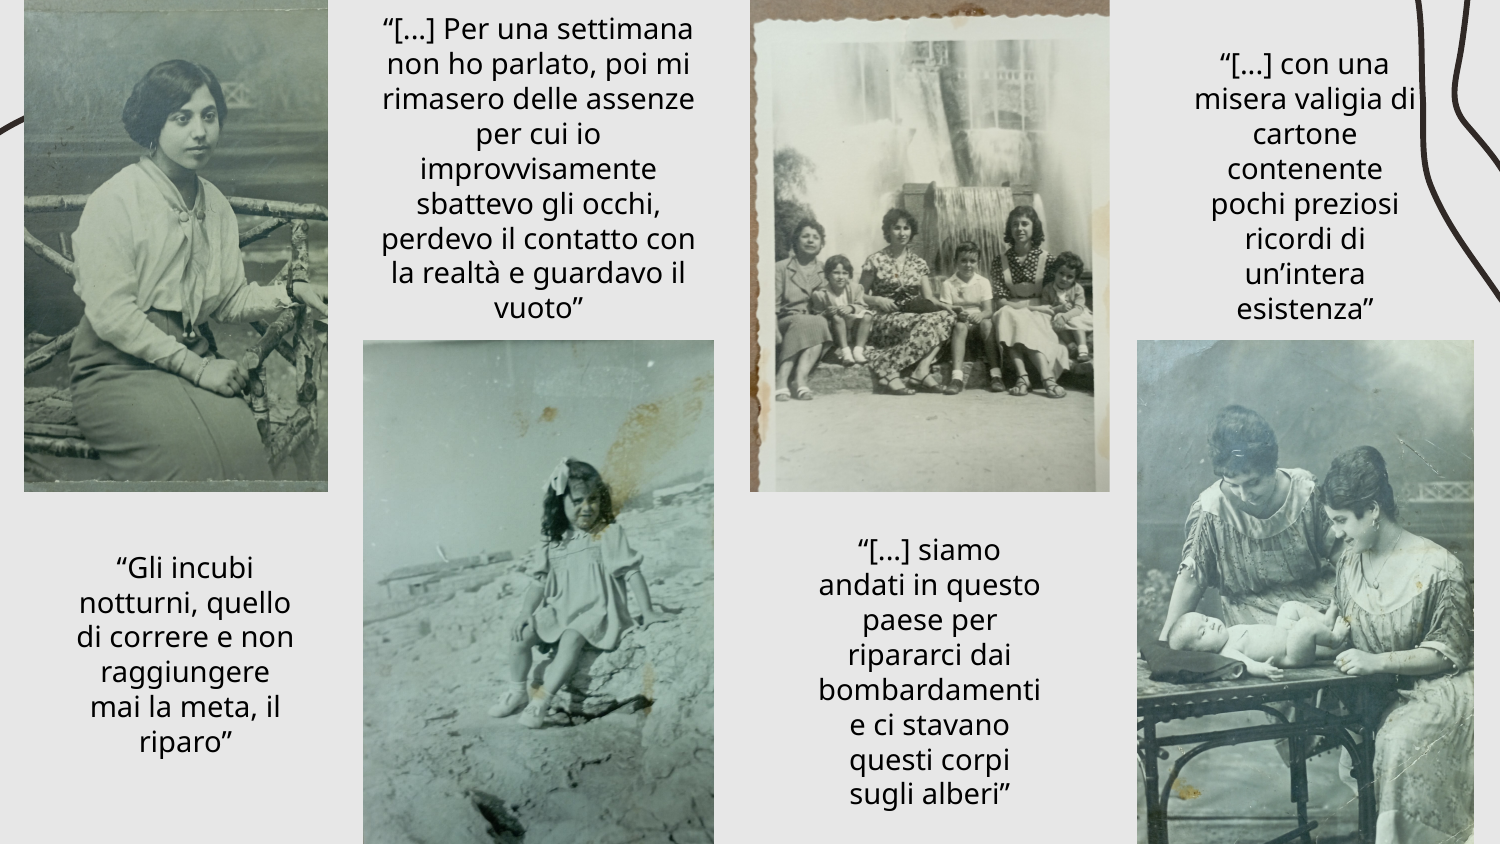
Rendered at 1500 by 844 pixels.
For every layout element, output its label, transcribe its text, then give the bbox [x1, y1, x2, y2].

text_box “[...] siamo andati in questo paese per ripararci dai bombardamenti e ci stavano questi corpi sugli alberi” [800, 516, 1060, 826]
picture [363, 340, 715, 844]
picture [1136, 340, 1474, 844]
text_box “[...] Per una settimana non ho parlato, poi mi rimasero delle assenze per cui io improvvisamente sbattevo gli occhi, perdevo il contatto con la realtà e guardavo il vuoto” [363, 0, 714, 340]
picture [24, 0, 328, 493]
text_box “Gli incubi notturni, quello di correre e non raggiungere mai la meta, il riparo” [61, 533, 310, 774]
picture [749, 0, 1110, 493]
text_box “[...] con una misera valigia di cartone contenente pochi preziosi ricordi di un’intera esistenza” [1175, 30, 1435, 339]
